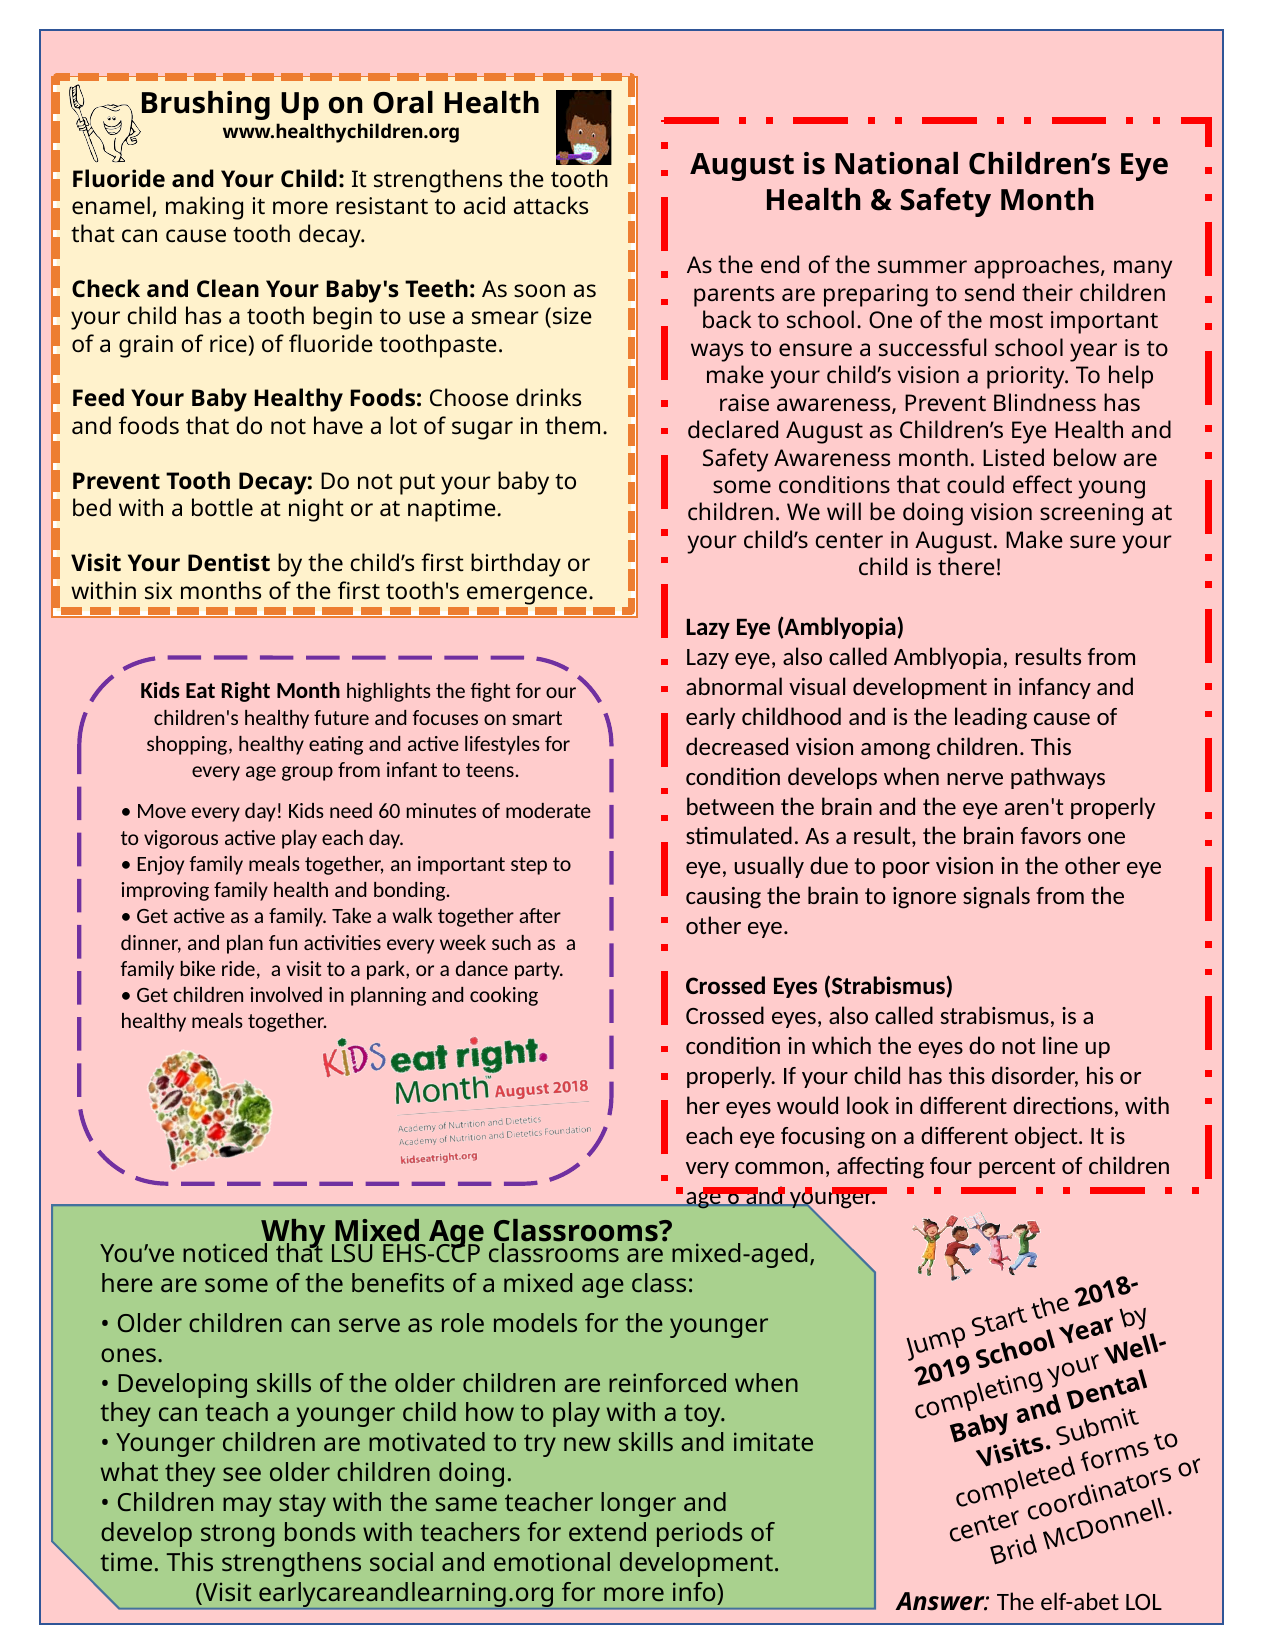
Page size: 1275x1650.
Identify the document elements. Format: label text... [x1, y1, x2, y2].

text_box [663, 119, 1209, 1191]
text_box [78, 656, 613, 1185]
text_box You’ve noticed that LSU EHS-CCP classrooms are mixed-aged, here are some of the benefits of a mixed age class: • Older children can serve as role models for the younger ones. • Developing skills of the older children are reinforced when they can teach a younger child how to play with a toy. • Younger children are motivated to try new skills and imitate what they see older children doing. • Children may stay with the same teacher longer and develop strong bonds with teachers for extend periods of time. This strengthens social and emotional development. (Visit earlycareandlearning.org for more info) [51, 1204, 877, 1610]
text_box Brushing Up on Oral Health www.healthychildren.org Fluoride and Your Child: It strengthens the tooth enamel, making it more resistant to acid attacks that can cause tooth decay. Check and Clean Your Baby's Teeth: As soon as your child has a tooth begin to use a smear (size of a grain of rice) of fluoride toothpaste. Feed Your Baby Healthy Foods: Choose drinks and foods that do not have a lot of sugar in them. Prevent Tooth Decay: Do not put your baby to bed with a bottle at night or at naptime. Visit Your Dentist by the child’s first birthday or within six months of the first tooth's emergence. [56, 77, 632, 612]
text_box [51, 76, 638, 618]
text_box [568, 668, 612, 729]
picture [556, 90, 612, 165]
text_box Why Mixed Age Classrooms? [63, 1204, 879, 1255]
text_box Jump Start the 2018-2019 School Year by completing your Well- Baby and Dental Visits. Submit completed forms to center coordinators or Brid McDonnell. [877, 1248, 1237, 1593]
picture [63, 71, 147, 174]
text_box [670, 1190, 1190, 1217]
text_box [39, 29, 1224, 1625]
picture [325, 1029, 588, 1162]
picture [904, 1199, 1048, 1291]
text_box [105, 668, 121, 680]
picture [106, 1029, 297, 1211]
text_box Answer: The elf-abet LOL [882, 1578, 1275, 1623]
